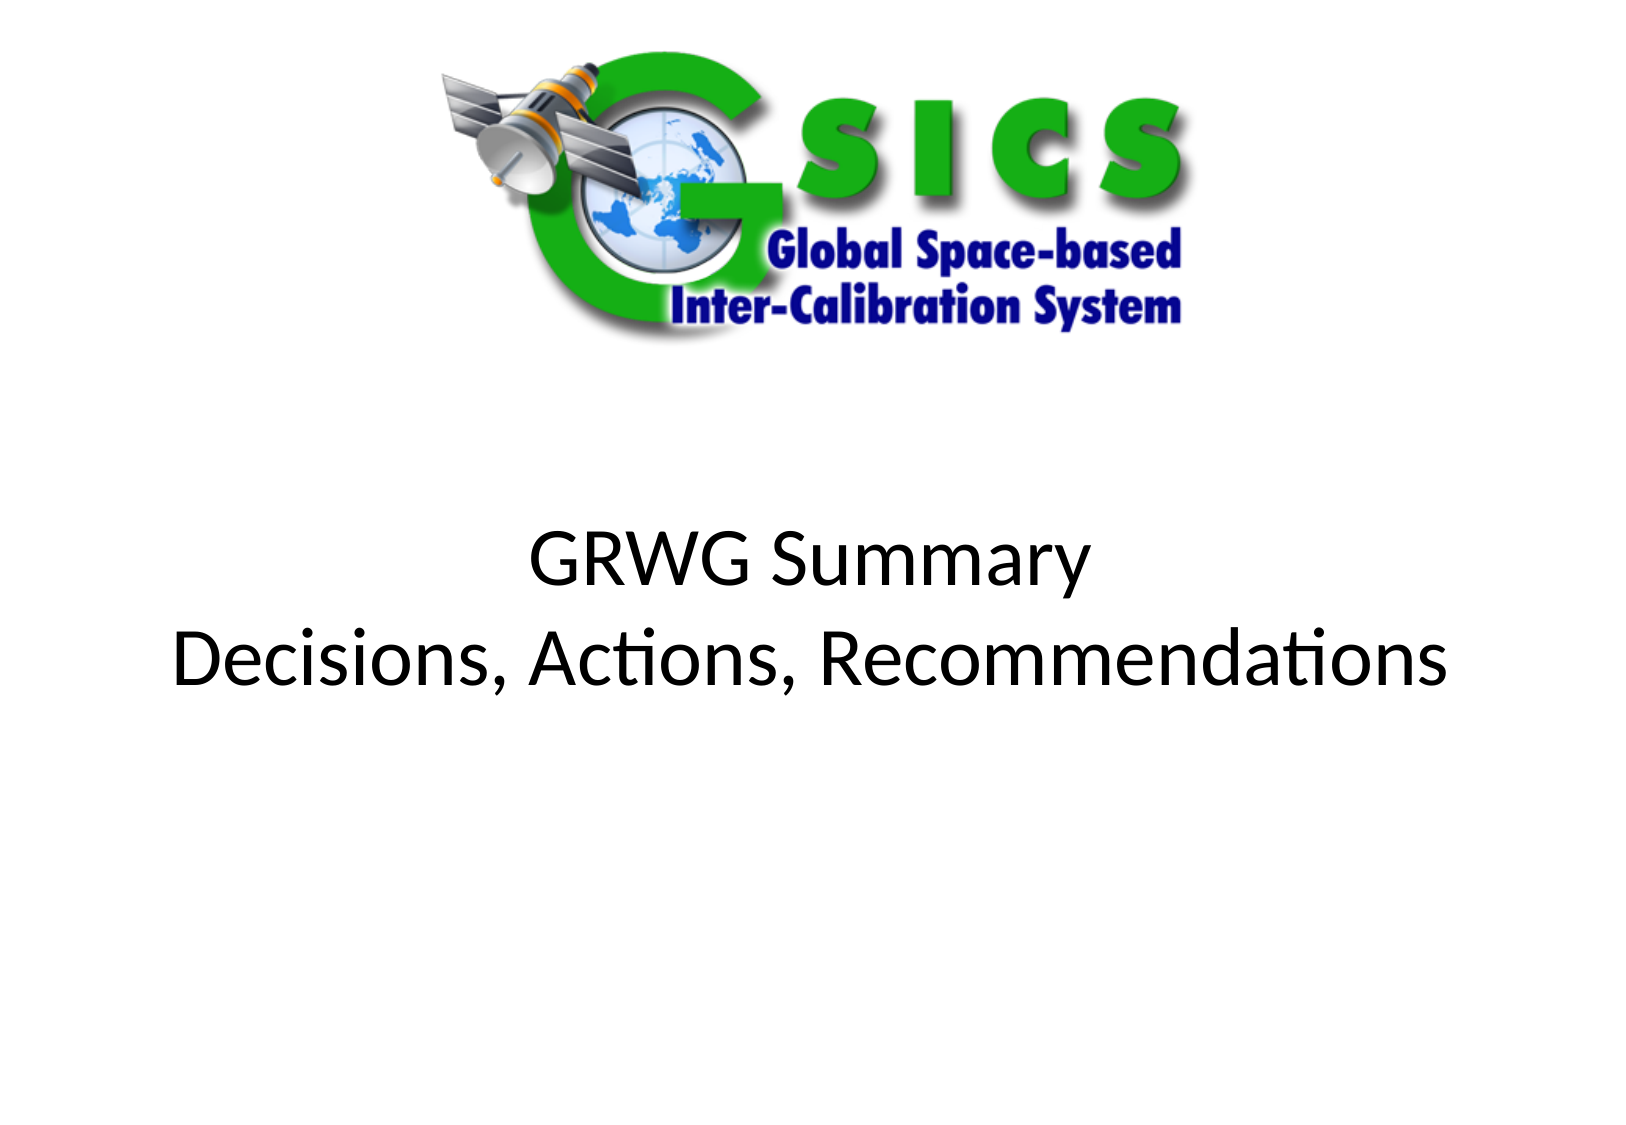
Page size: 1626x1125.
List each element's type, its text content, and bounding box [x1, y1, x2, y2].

picture [421, 60, 1204, 348]
title GRWG Summary Decisions, Actions, Recommendations [120, 364, 1502, 840]
text_box Special Issue of the IEEE TGRS on “Inter-Calibration of Satellite Instruments”: [330, 15, 1295, 60]
